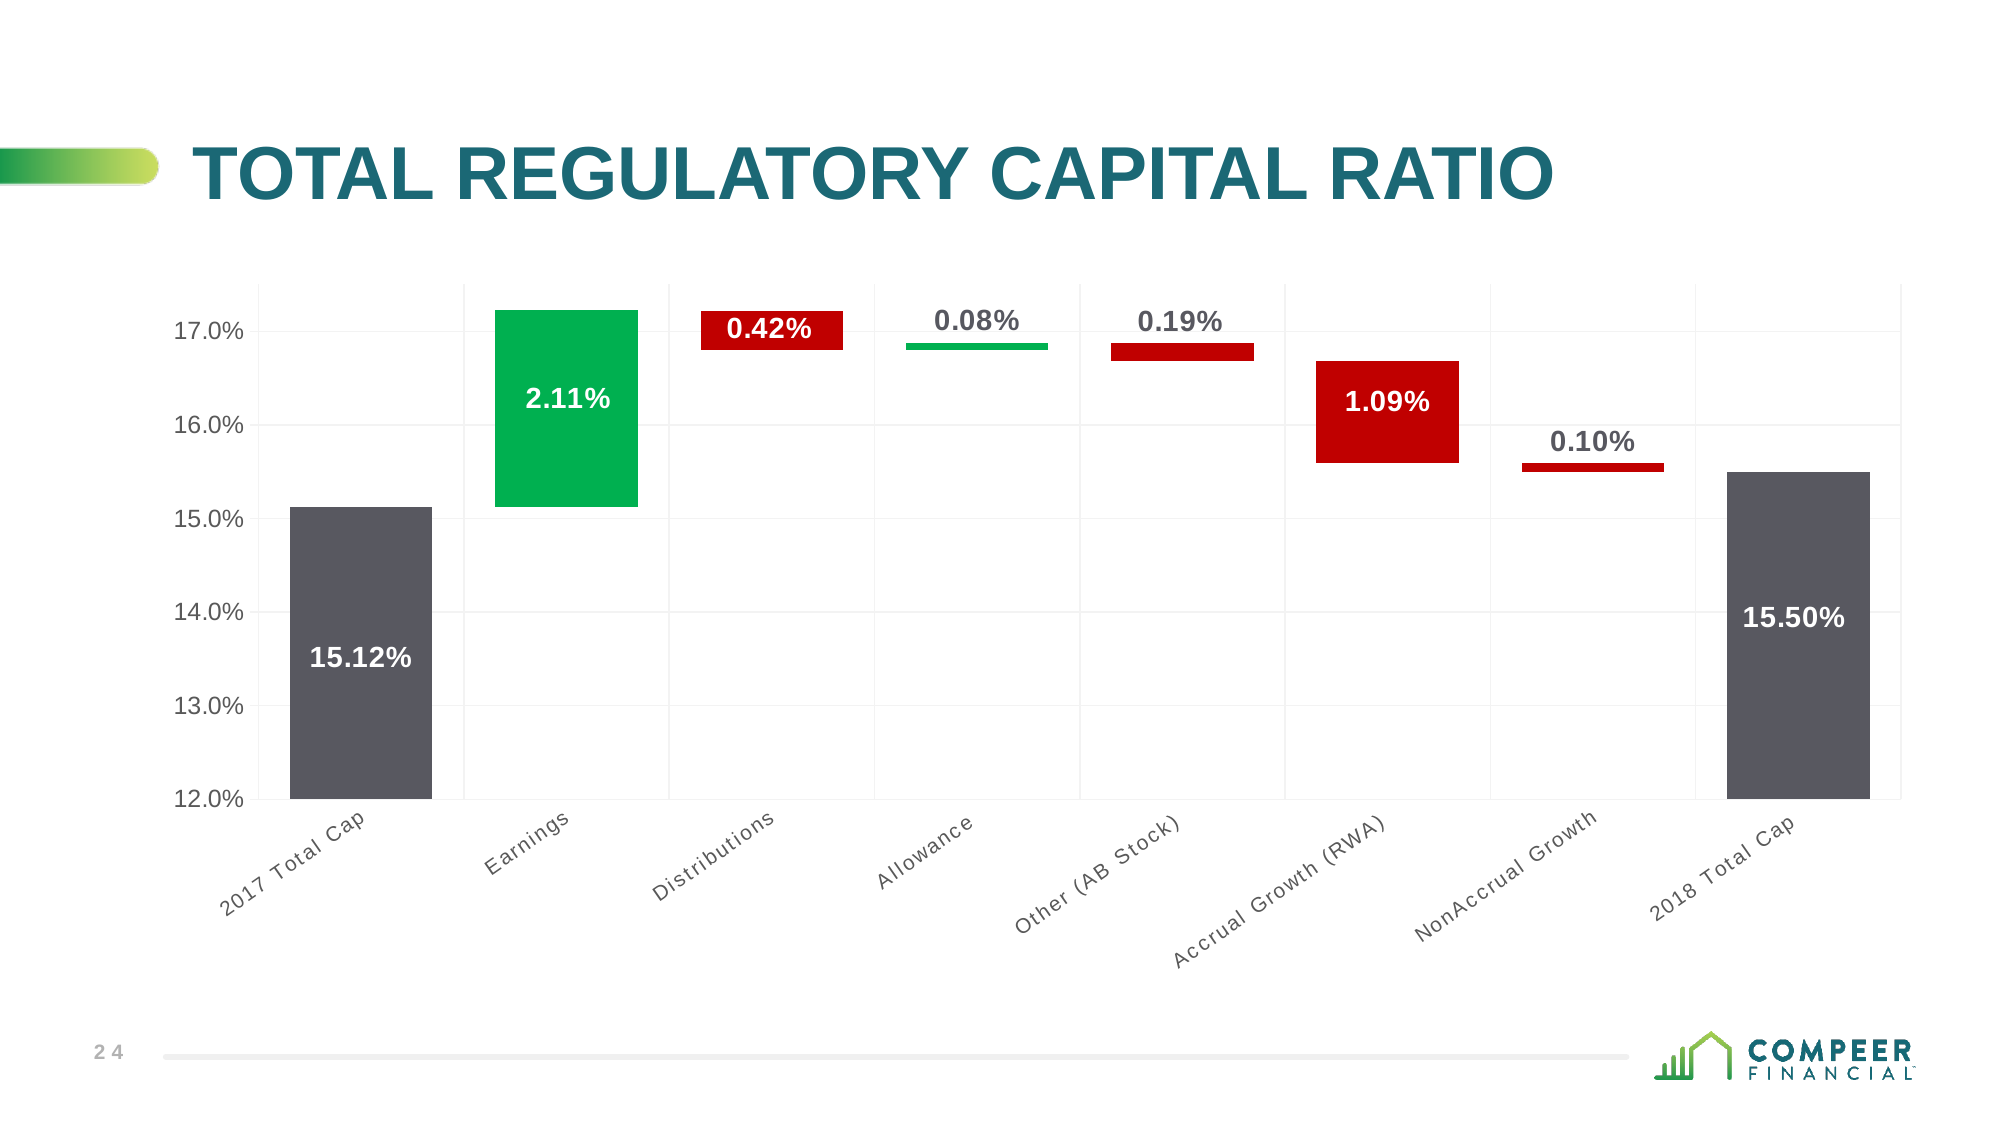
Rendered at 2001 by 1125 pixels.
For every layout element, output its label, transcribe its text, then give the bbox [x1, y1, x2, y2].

picture [1654, 1031, 1916, 1080]
chart [82, 235, 1903, 1023]
picture [0, 146, 168, 201]
title Total Regulatory Capital Ratio [177, 66, 1903, 235]
